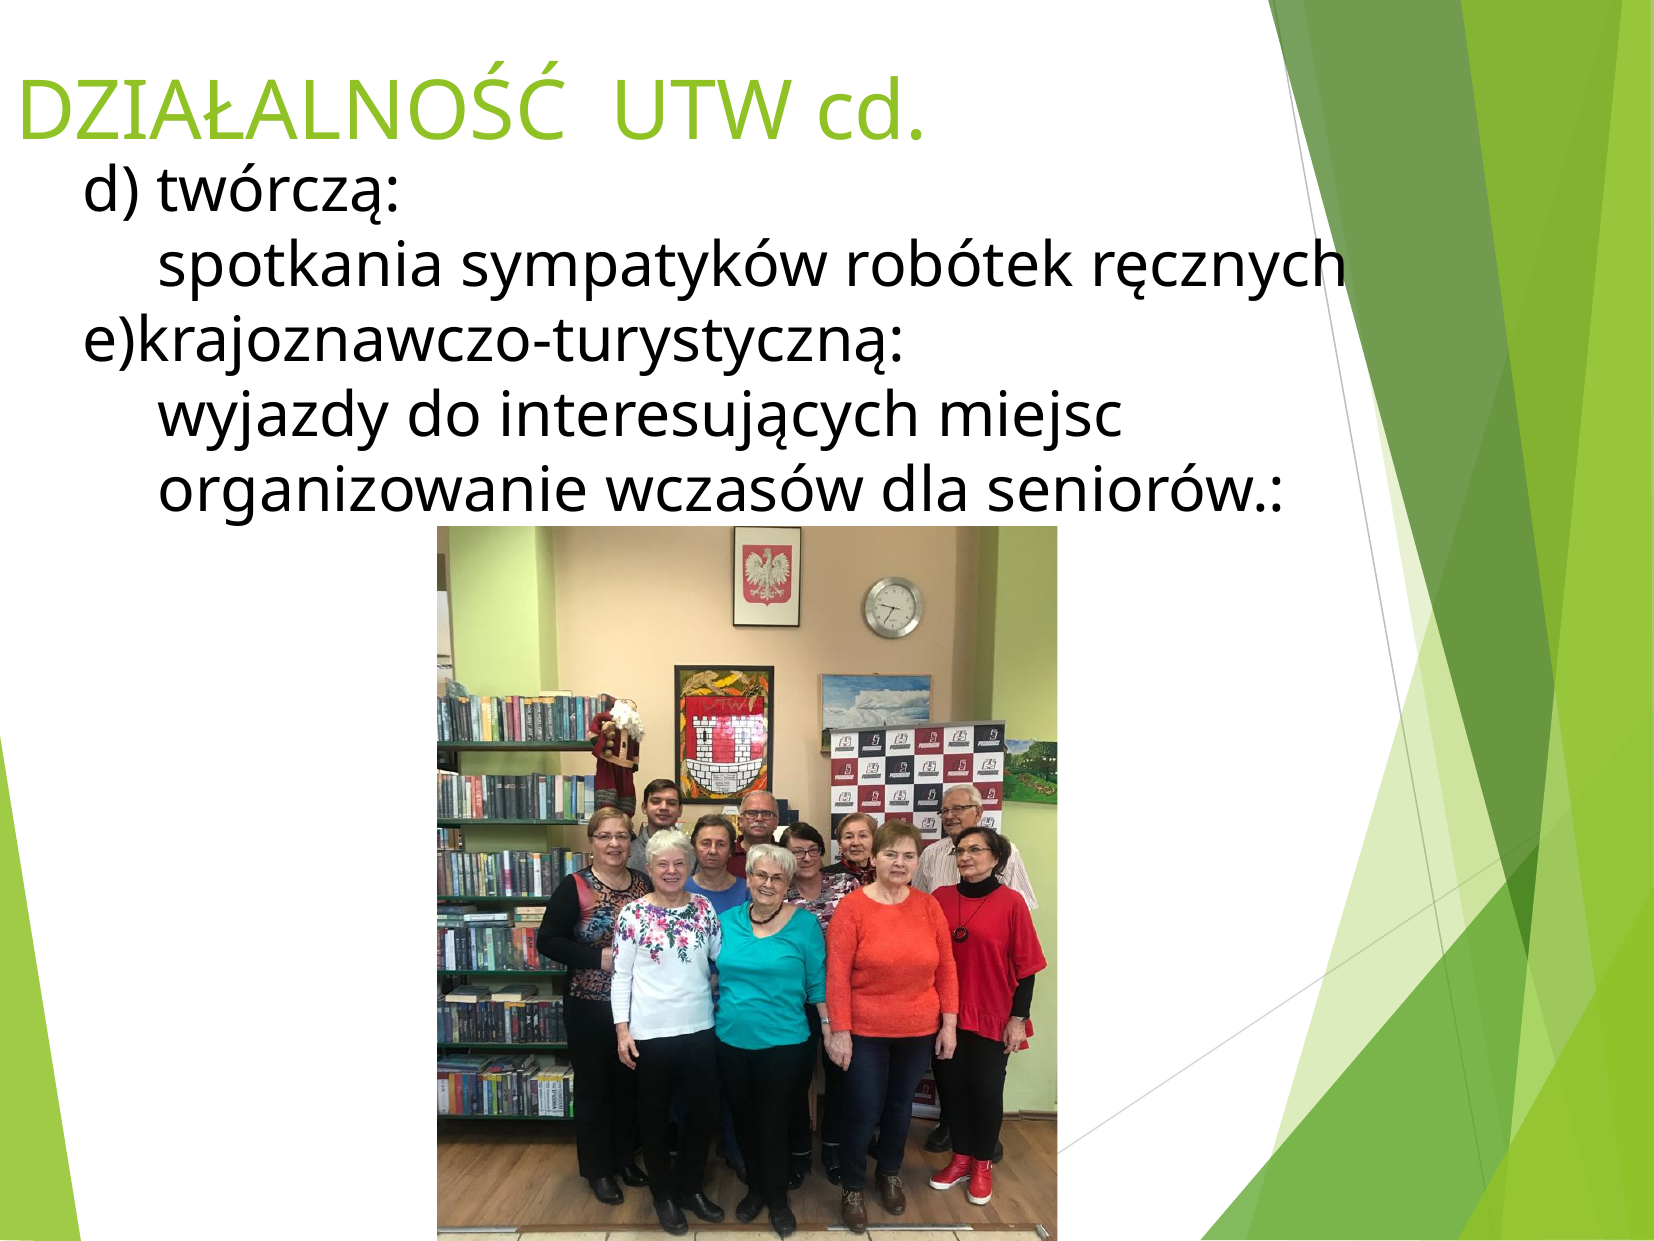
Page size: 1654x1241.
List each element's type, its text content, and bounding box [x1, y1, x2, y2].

subtitle d) twórczą: spotkania sympatyków robótek ręcznych e)krajoznawczo-turystyczną: wyjazdy do interesujących miejsc organizowanie wczasów dla seniorów.: [82, 154, 1571, 1194]
picture [436, 526, 1058, 1241]
text_box DZIAŁALNOŚĆ UTW cd. [0, 49, 1489, 257]
